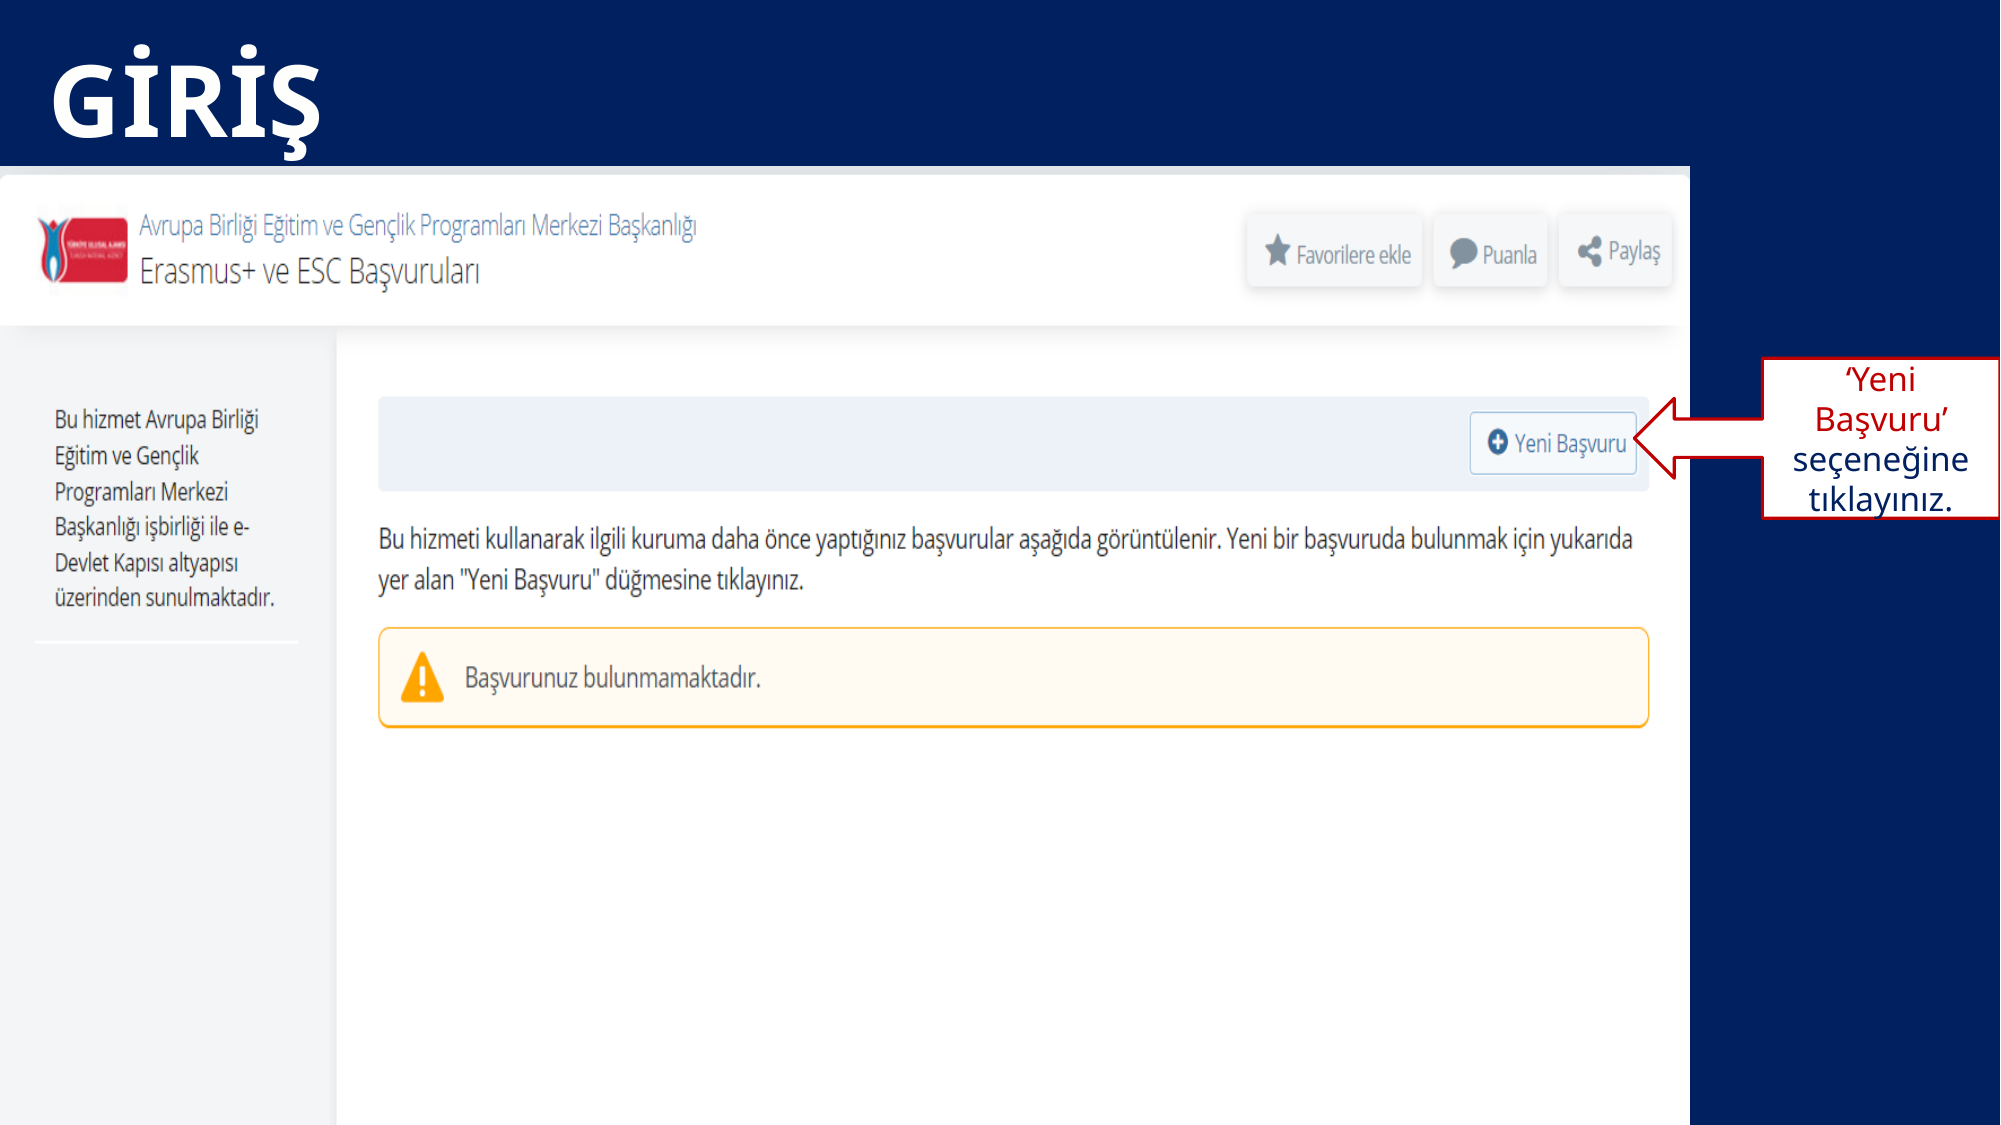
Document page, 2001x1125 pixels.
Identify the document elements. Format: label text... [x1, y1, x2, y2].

picture [0, 165, 1691, 1125]
text_box GİRİŞ [33, 30, 340, 165]
text_box ‘Yeni Başvuru’ seçeneğine tıklayınız. [1697, 356, 2000, 520]
